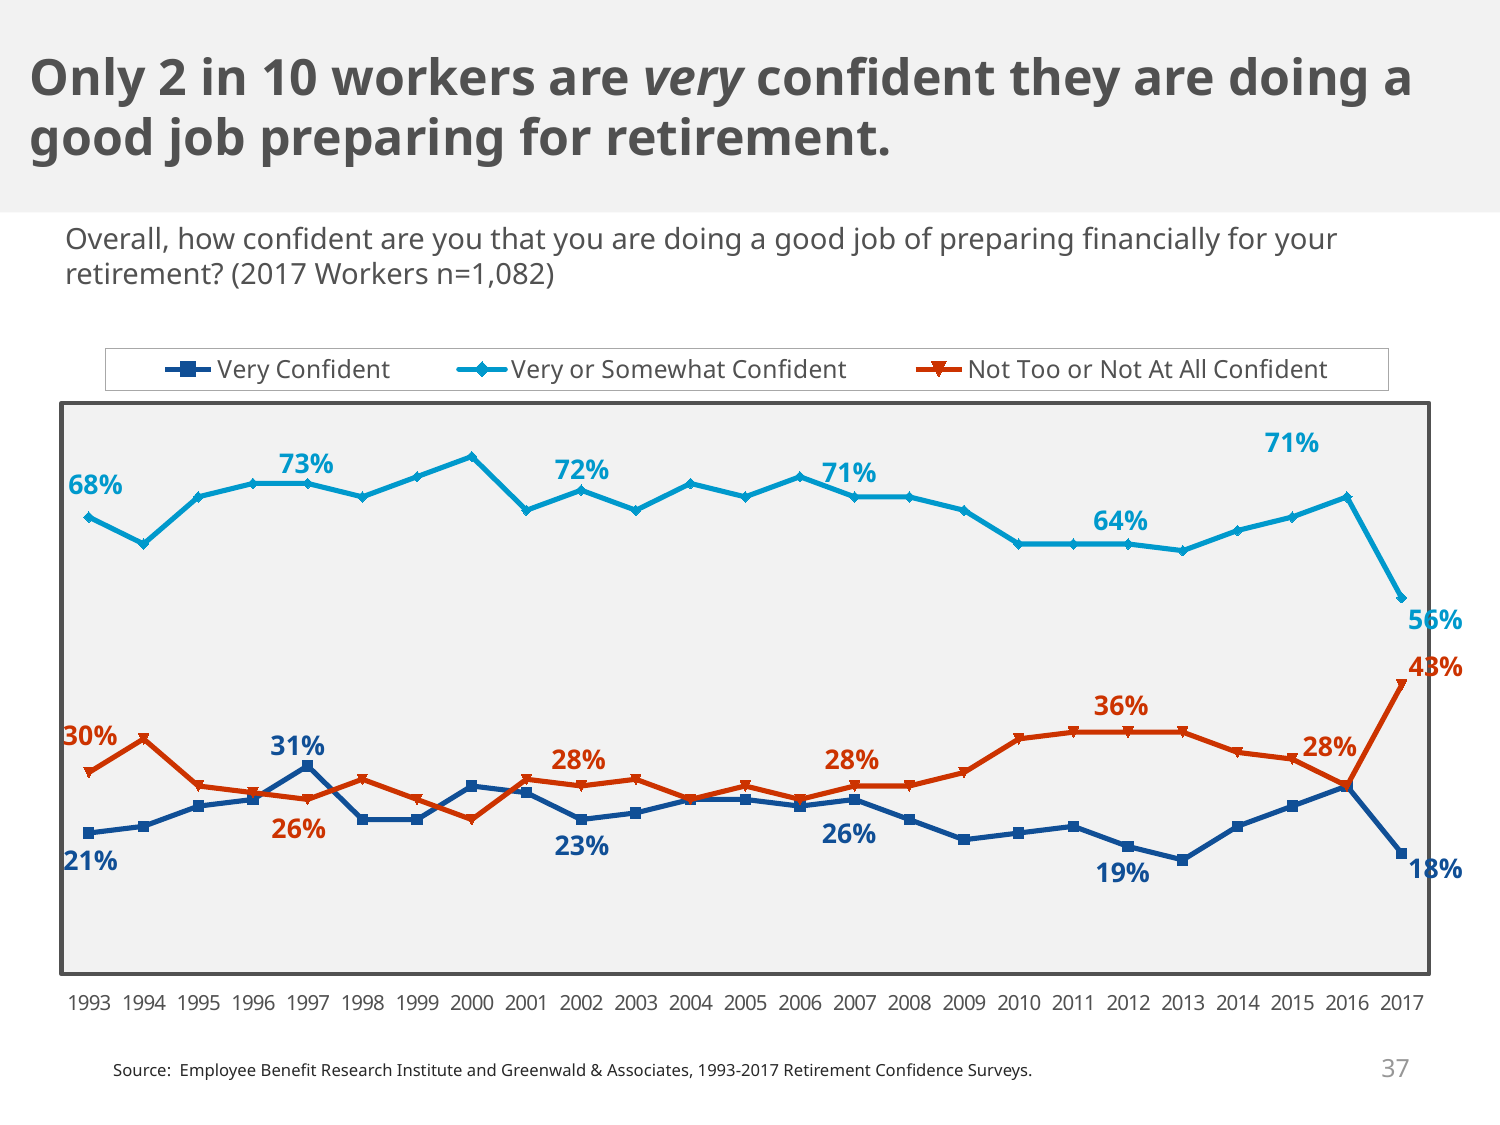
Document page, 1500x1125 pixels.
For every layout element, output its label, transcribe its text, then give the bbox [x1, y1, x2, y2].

list Overall, how confident are you that you are doing a good job of preparing financially for your retirement? (2017 Workers n=1,082) [50, 212, 1450, 325]
chart [12, 337, 1463, 1026]
text_box Only 2 in 10 workers are very confident they are doing a good job preparing for retirement. [14, 29, 1440, 180]
slide_number 37 [1074, 1040, 1425, 1100]
text_box Source: Employee Benefit Research Institute and Greenwald & Associates, 1993-2017 Retirement Confidence Surveys. [98, 1052, 1050, 1107]
